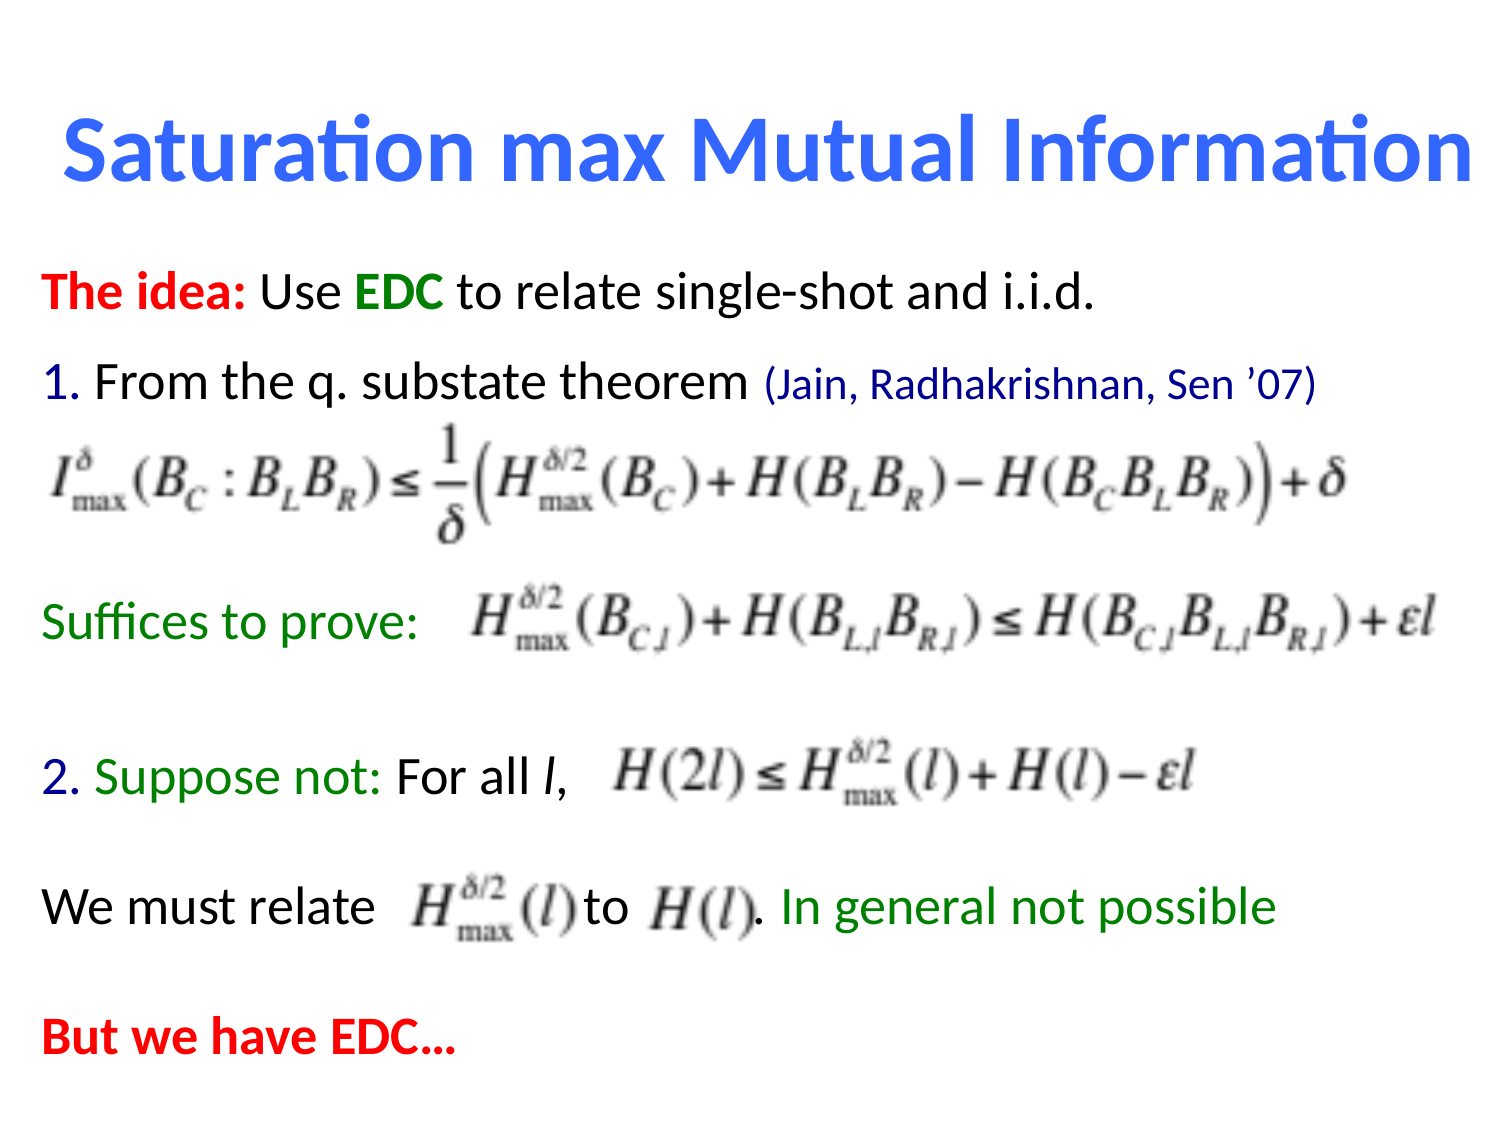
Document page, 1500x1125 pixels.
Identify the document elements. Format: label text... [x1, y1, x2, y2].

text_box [605, 726, 1202, 815]
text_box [463, 571, 1443, 660]
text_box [402, 862, 579, 951]
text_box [641, 876, 762, 951]
text_box The idea: Use EDC to relate single-shot and i.i.d. 1. From the q. substate theorem (Jain, Radhakrishnan, Sen ’07) Suffices to prove: 2. Suppose not: For all l, We must relate to . In general not possible But we have EDC… [26, 248, 1420, 1073]
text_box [42, 406, 1350, 550]
text_box Saturation max Mutual Information [26, 0, 1500, 287]
